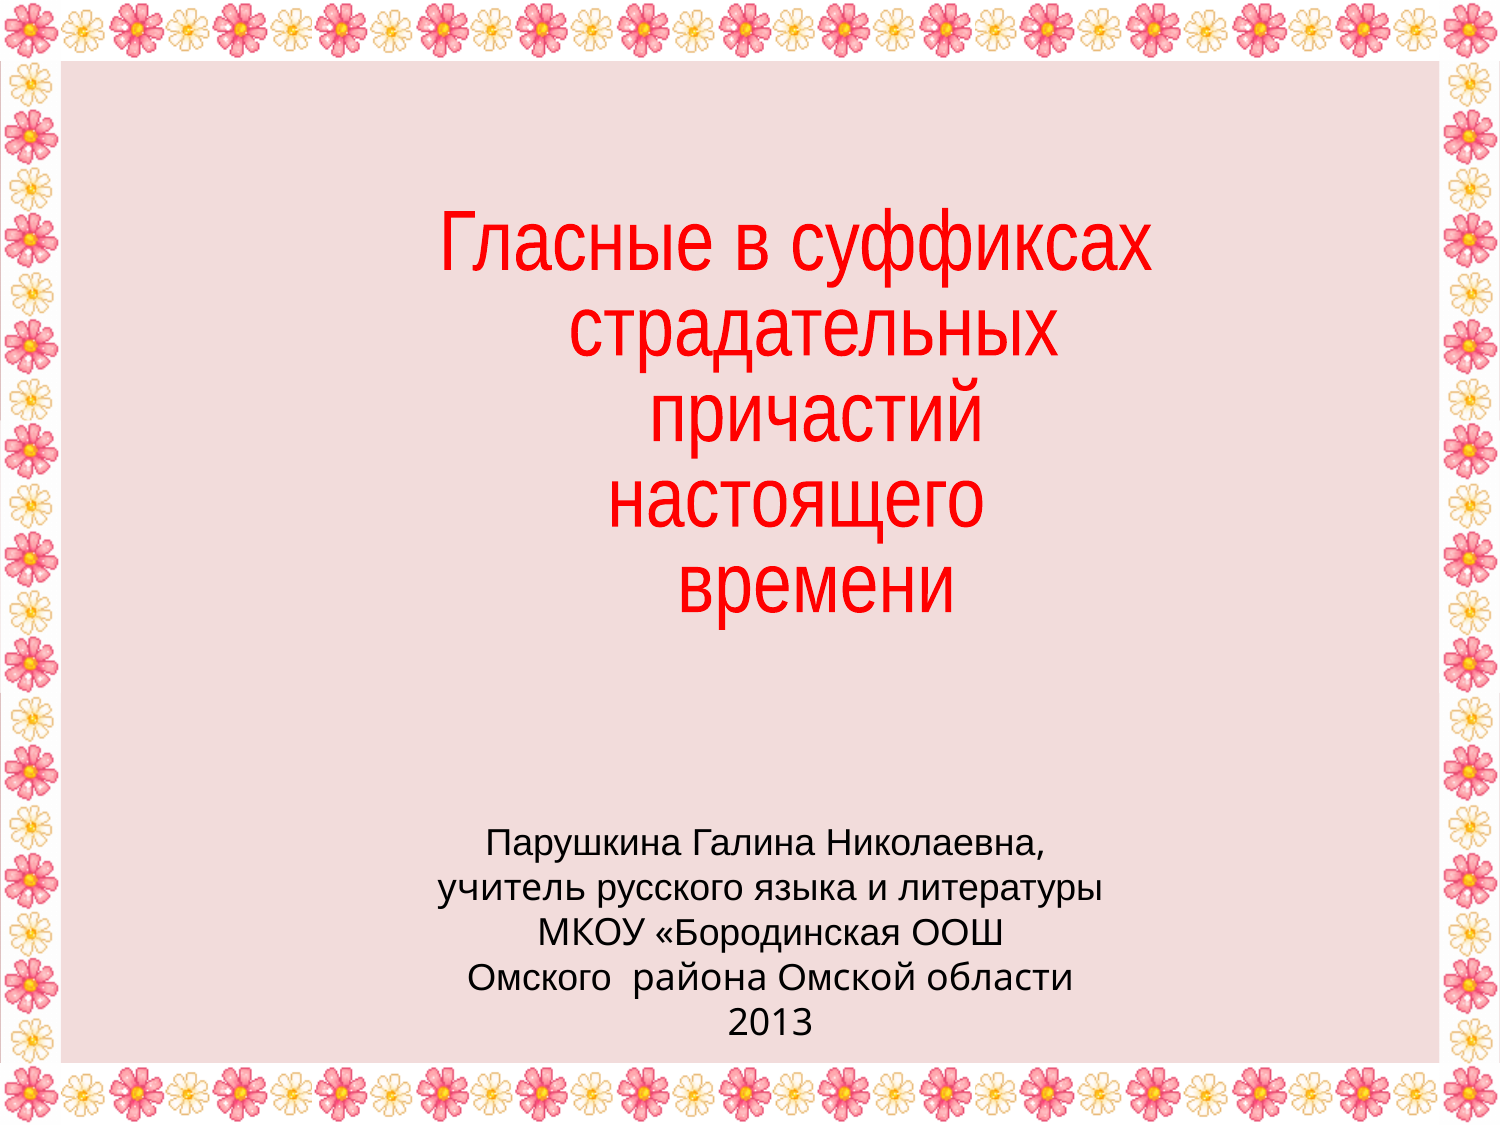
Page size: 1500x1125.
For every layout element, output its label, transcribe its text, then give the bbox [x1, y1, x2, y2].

text_box Парушкина Галина Николаевна, учитель русского языка и литературы МКОУ «Бородинская ООШ Омского района Омской области 2013 [395, 810, 1146, 1051]
picture [1, 421, 60, 1124]
picture [1440, 1, 1499, 420]
picture [1440, 421, 1499, 1124]
picture [61, 0, 1439, 61]
picture [1, 1, 60, 420]
picture [61, 1063, 1439, 1125]
